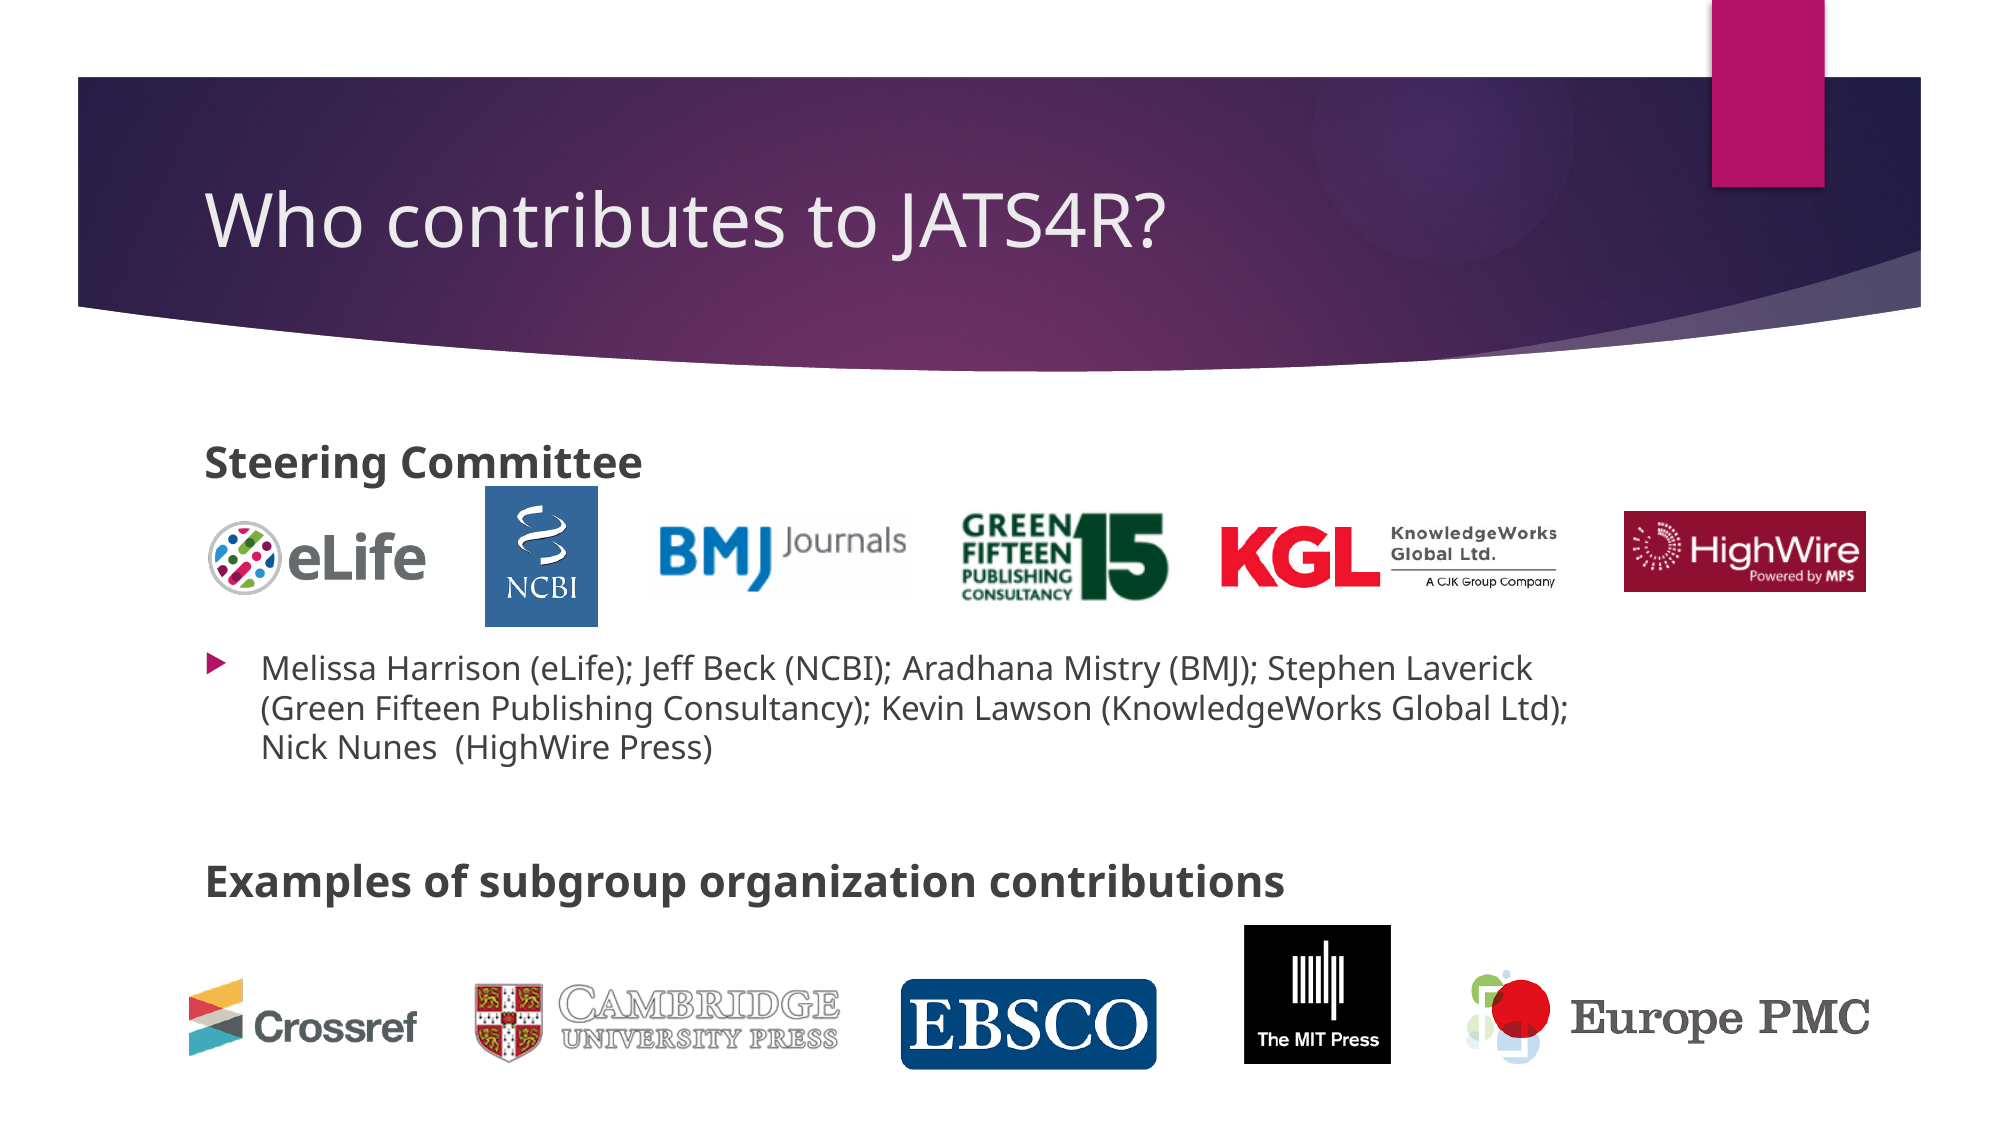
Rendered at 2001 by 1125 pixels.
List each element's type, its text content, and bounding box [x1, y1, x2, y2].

list Steering Committee Melissa Harrison (eLife); Jeff Beck (NCBI); Aradhana Mistry (BMJ); Stephen Laverick (Green Fifteen Publishing Consultancy); Kevin Lawson (KnowledgeWorks Global Ltd); Nick Nunes (HighWire Press) Examples of subgroup organization contributions [189, 427, 1638, 924]
picture [198, 510, 436, 605]
picture [1623, 510, 1867, 592]
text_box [189, 924, 1869, 1073]
title Who contributes to JATS4R? [189, 159, 1627, 276]
picture [1215, 518, 1565, 595]
picture [646, 510, 914, 600]
picture [484, 486, 599, 627]
picture [949, 498, 1179, 615]
